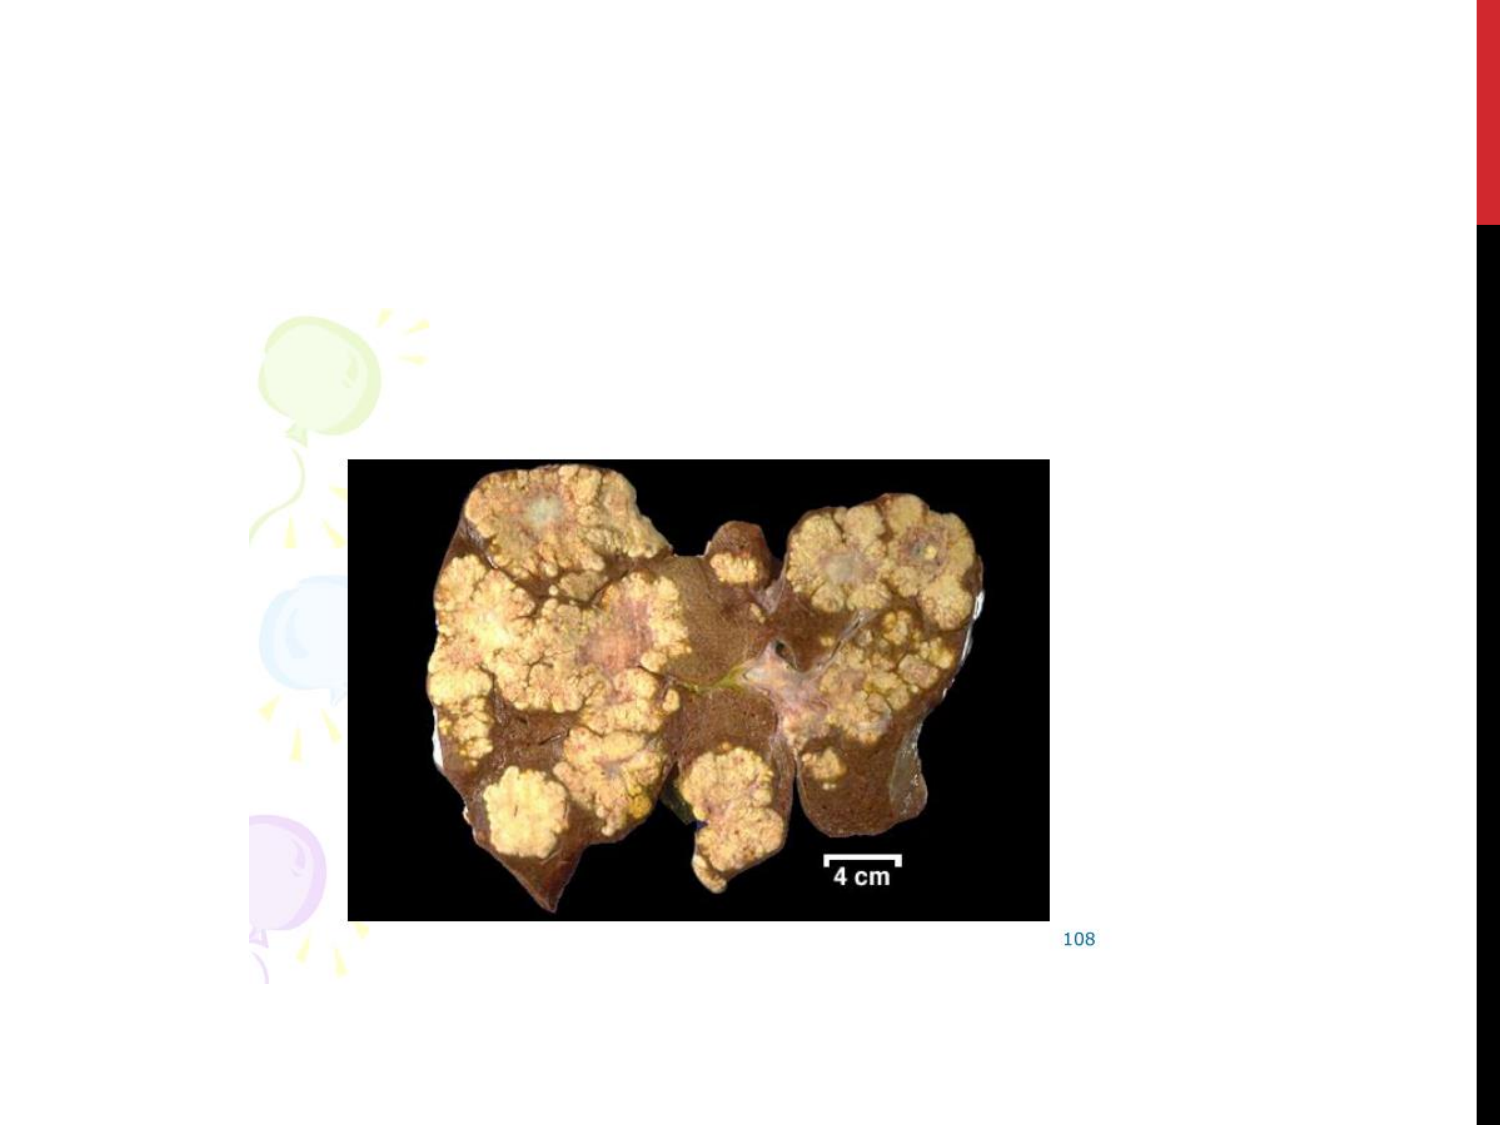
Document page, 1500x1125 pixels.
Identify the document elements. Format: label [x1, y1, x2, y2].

list [249, 308, 1151, 985]
